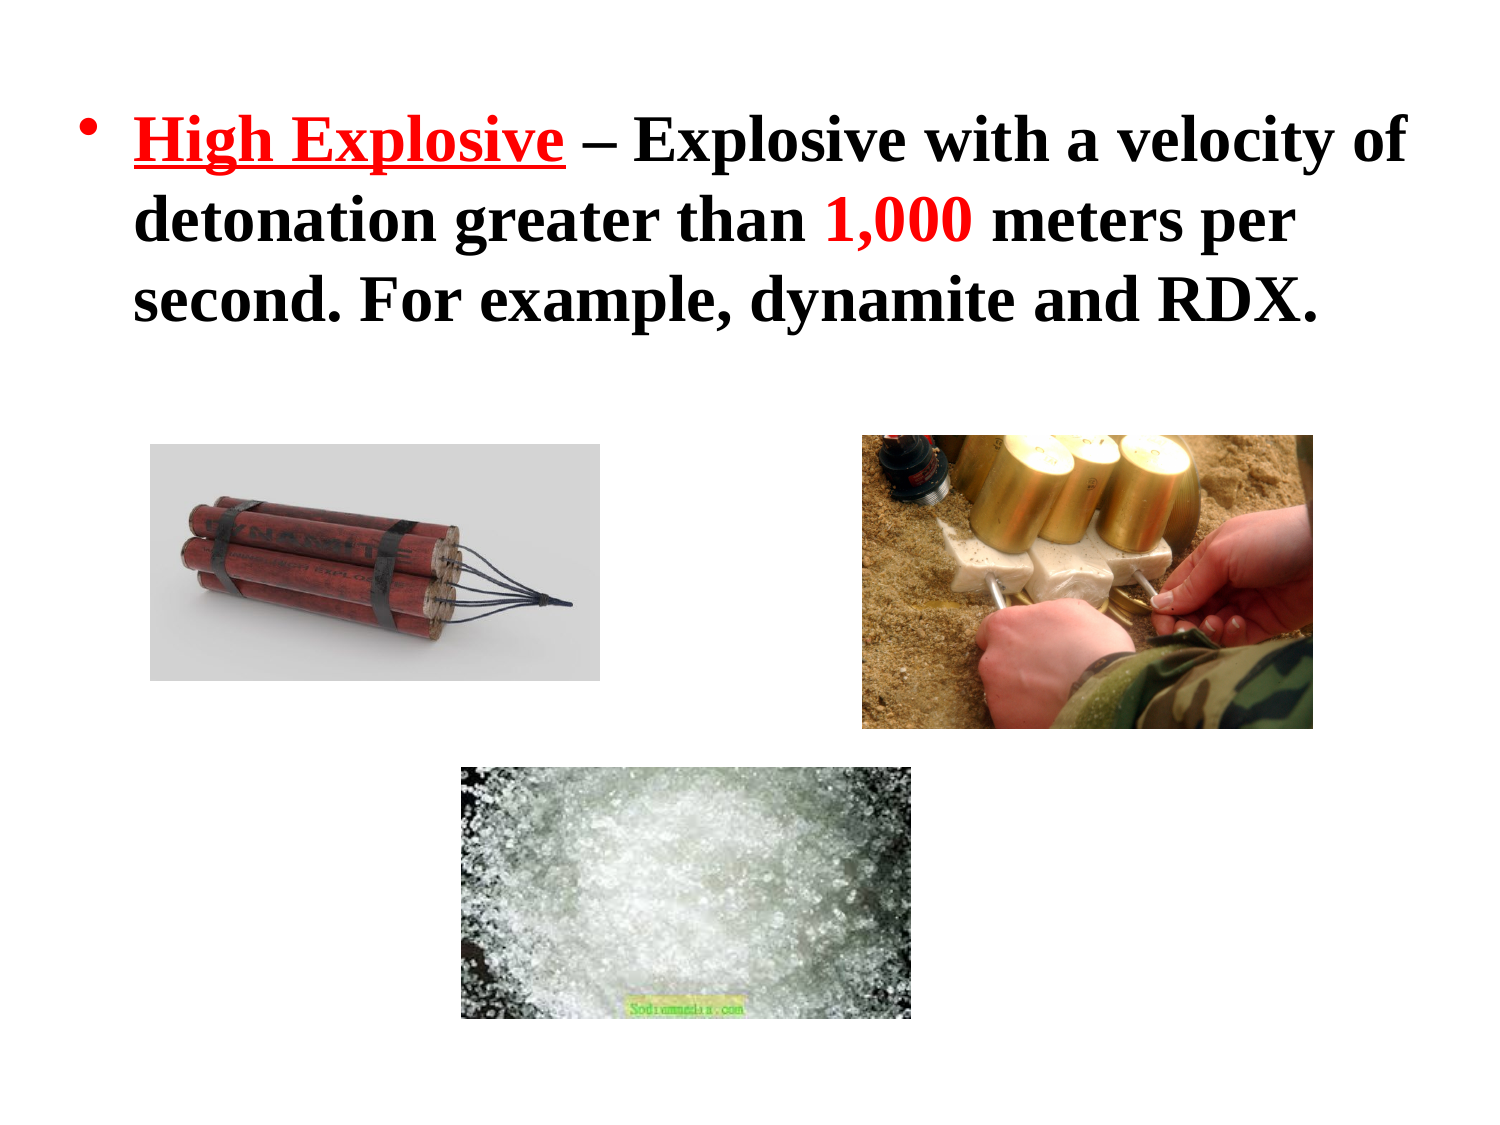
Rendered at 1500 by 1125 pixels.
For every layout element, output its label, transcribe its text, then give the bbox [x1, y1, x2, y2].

list High Explosive – Explosive with a velocity of detonation greater than 1,000 meters per second. For example, dynamite and RDX. [62, 87, 1450, 1075]
picture [460, 766, 912, 1020]
picture [862, 435, 1313, 729]
picture [149, 444, 601, 681]
